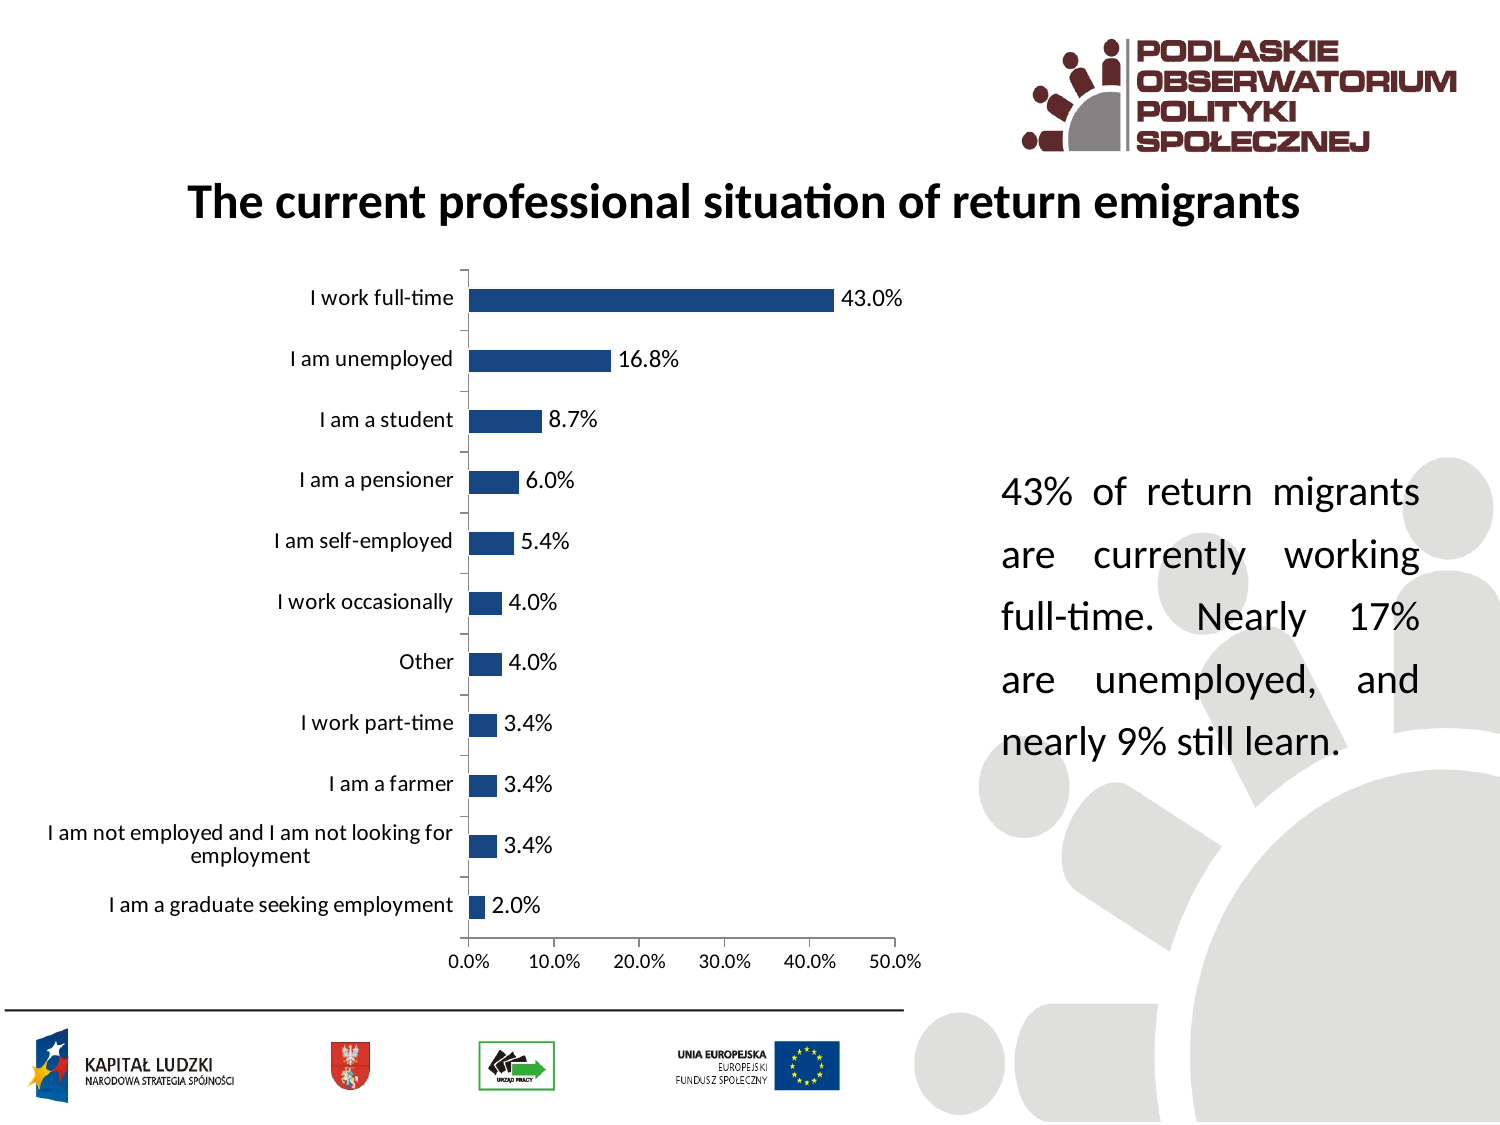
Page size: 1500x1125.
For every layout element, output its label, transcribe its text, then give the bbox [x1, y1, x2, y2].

text_box 43% of return migrants are currently working full-time. Nearly 17% are unemployed, and nearly 9% still learn. [986, 444, 1436, 772]
chart [29, 255, 940, 988]
picture [0, 1, 1500, 1125]
text_box The current professional situation of return emigrants [41, 160, 1447, 236]
